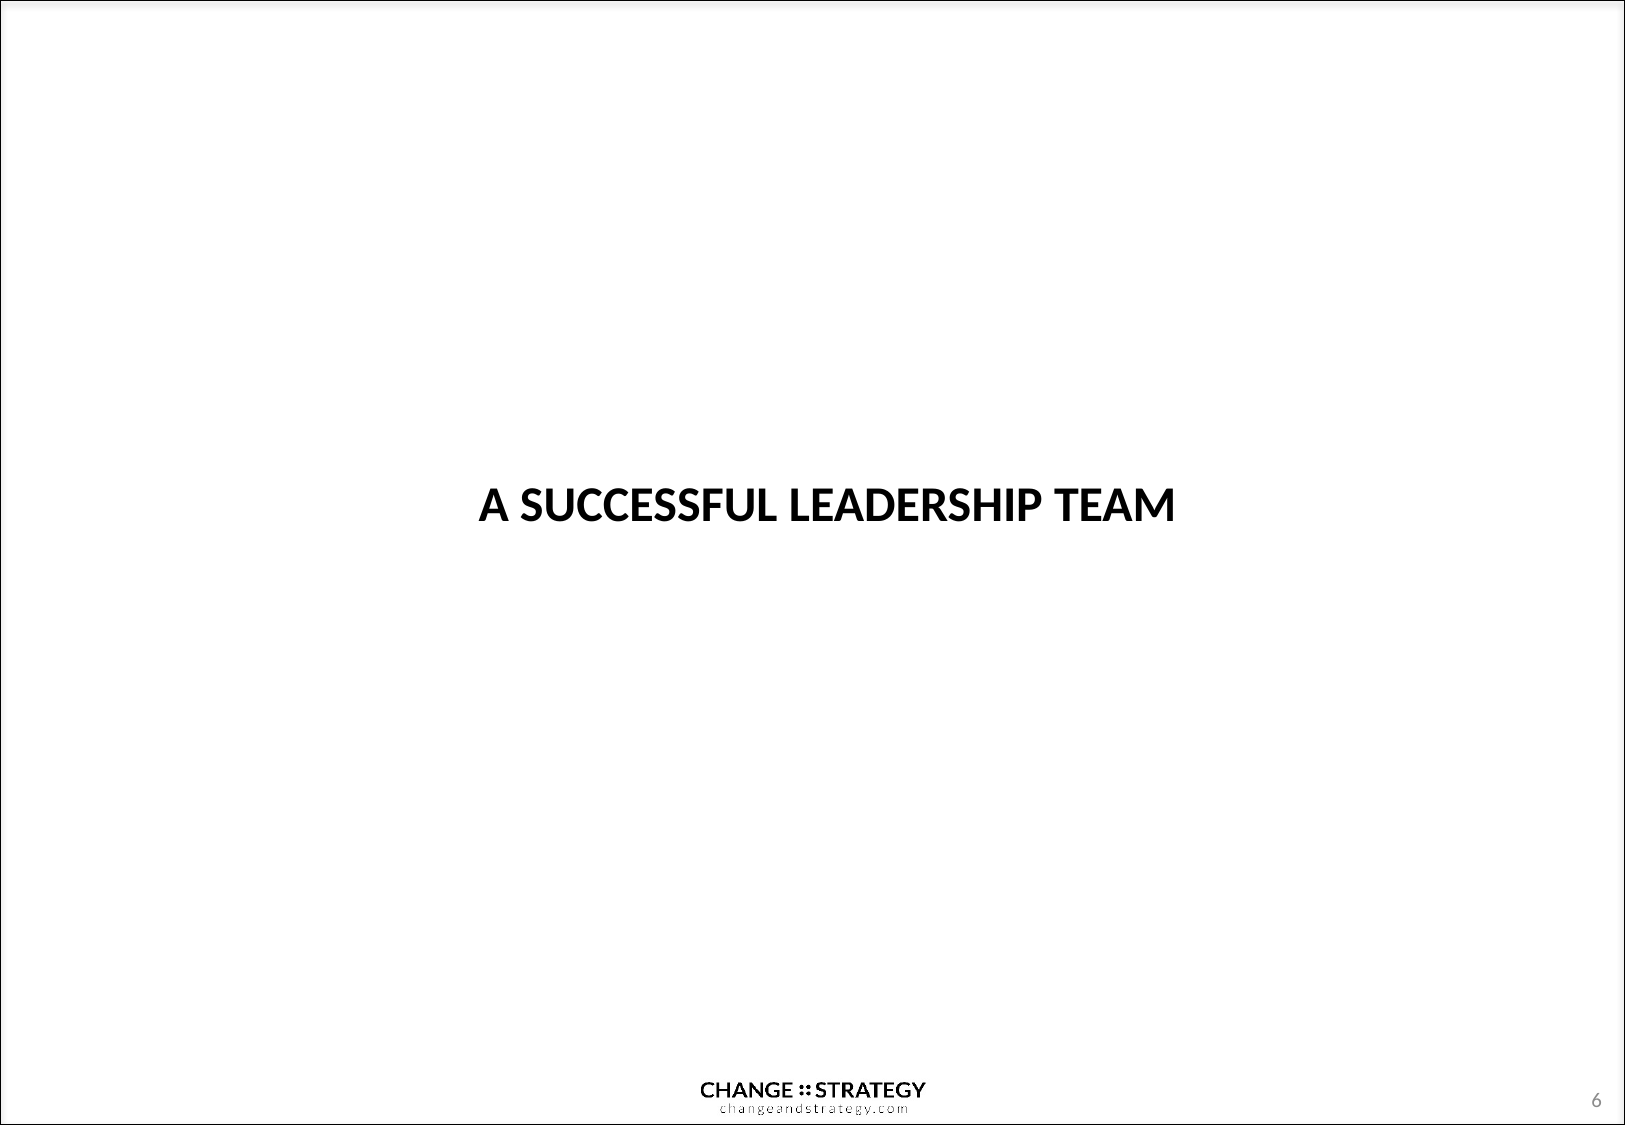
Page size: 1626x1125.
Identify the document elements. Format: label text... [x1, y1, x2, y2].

text_box A SUCCESSFUL LEADERSHIP TEAM [417, 463, 1238, 539]
text_box [0, 0, 1625, 1125]
slide_number 6 [1237, 1069, 1617, 1125]
picture [695, 1078, 930, 1118]
